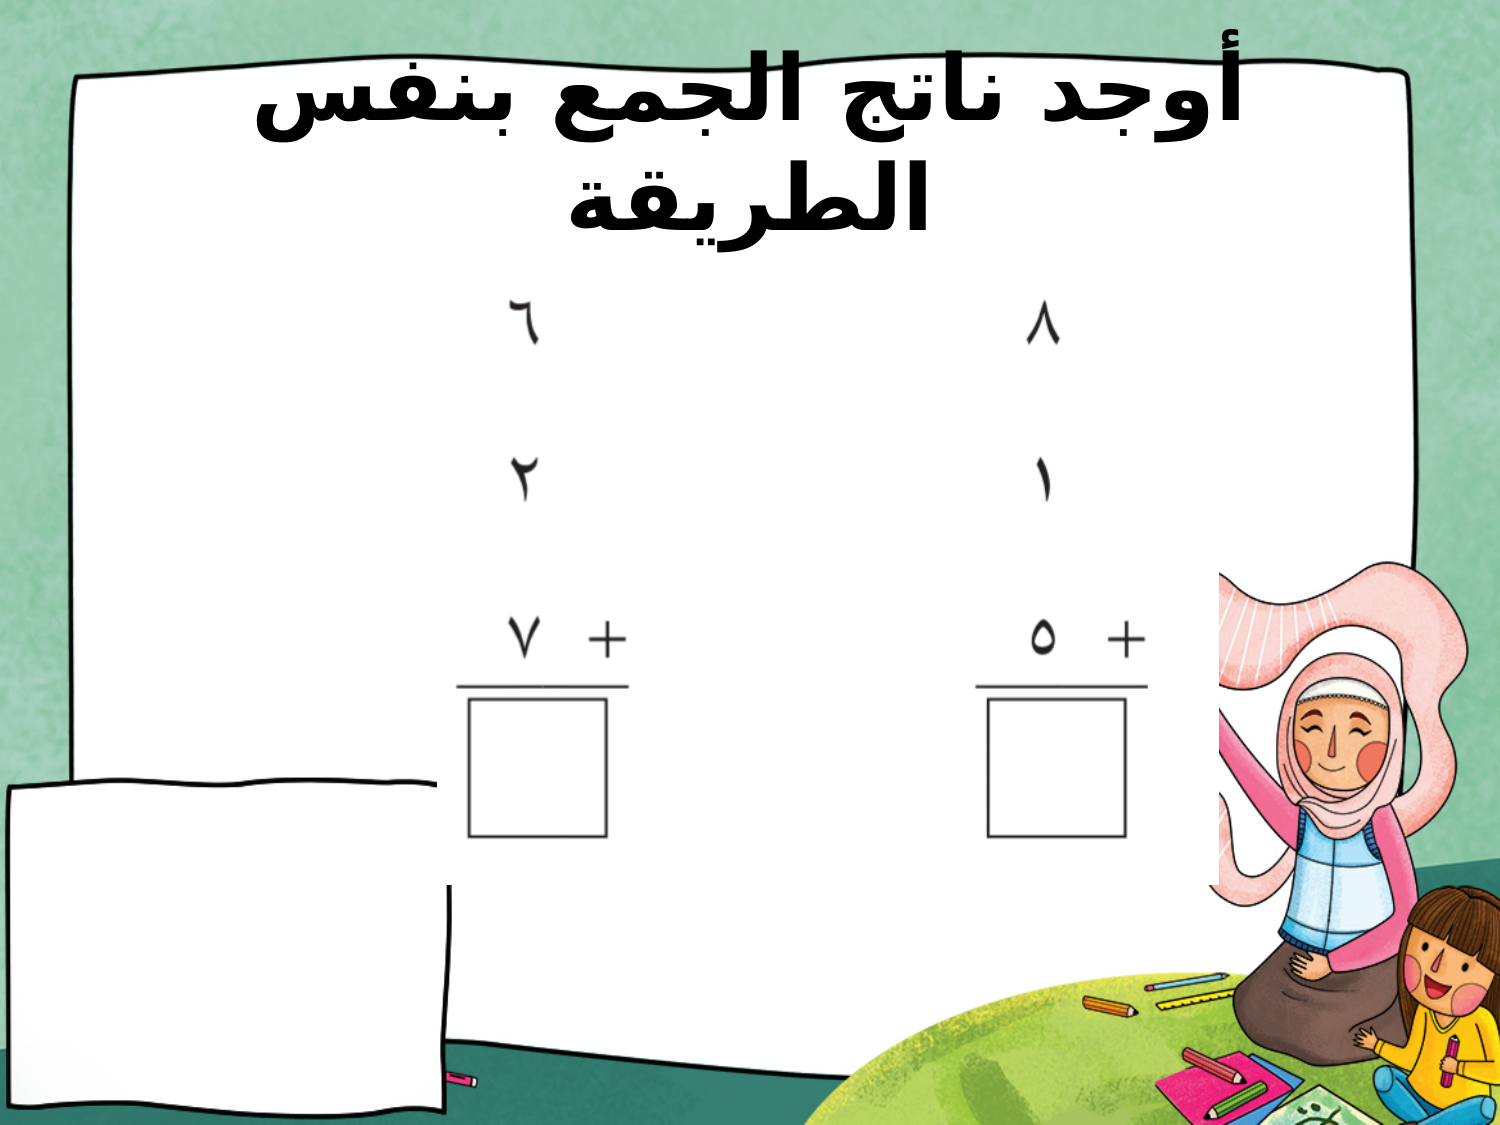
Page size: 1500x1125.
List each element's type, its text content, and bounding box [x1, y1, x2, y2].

title أوجد ناتج الجمع بنفس الطريقة [75, 45, 1425, 233]
picture [0, 0, 1500, 1125]
